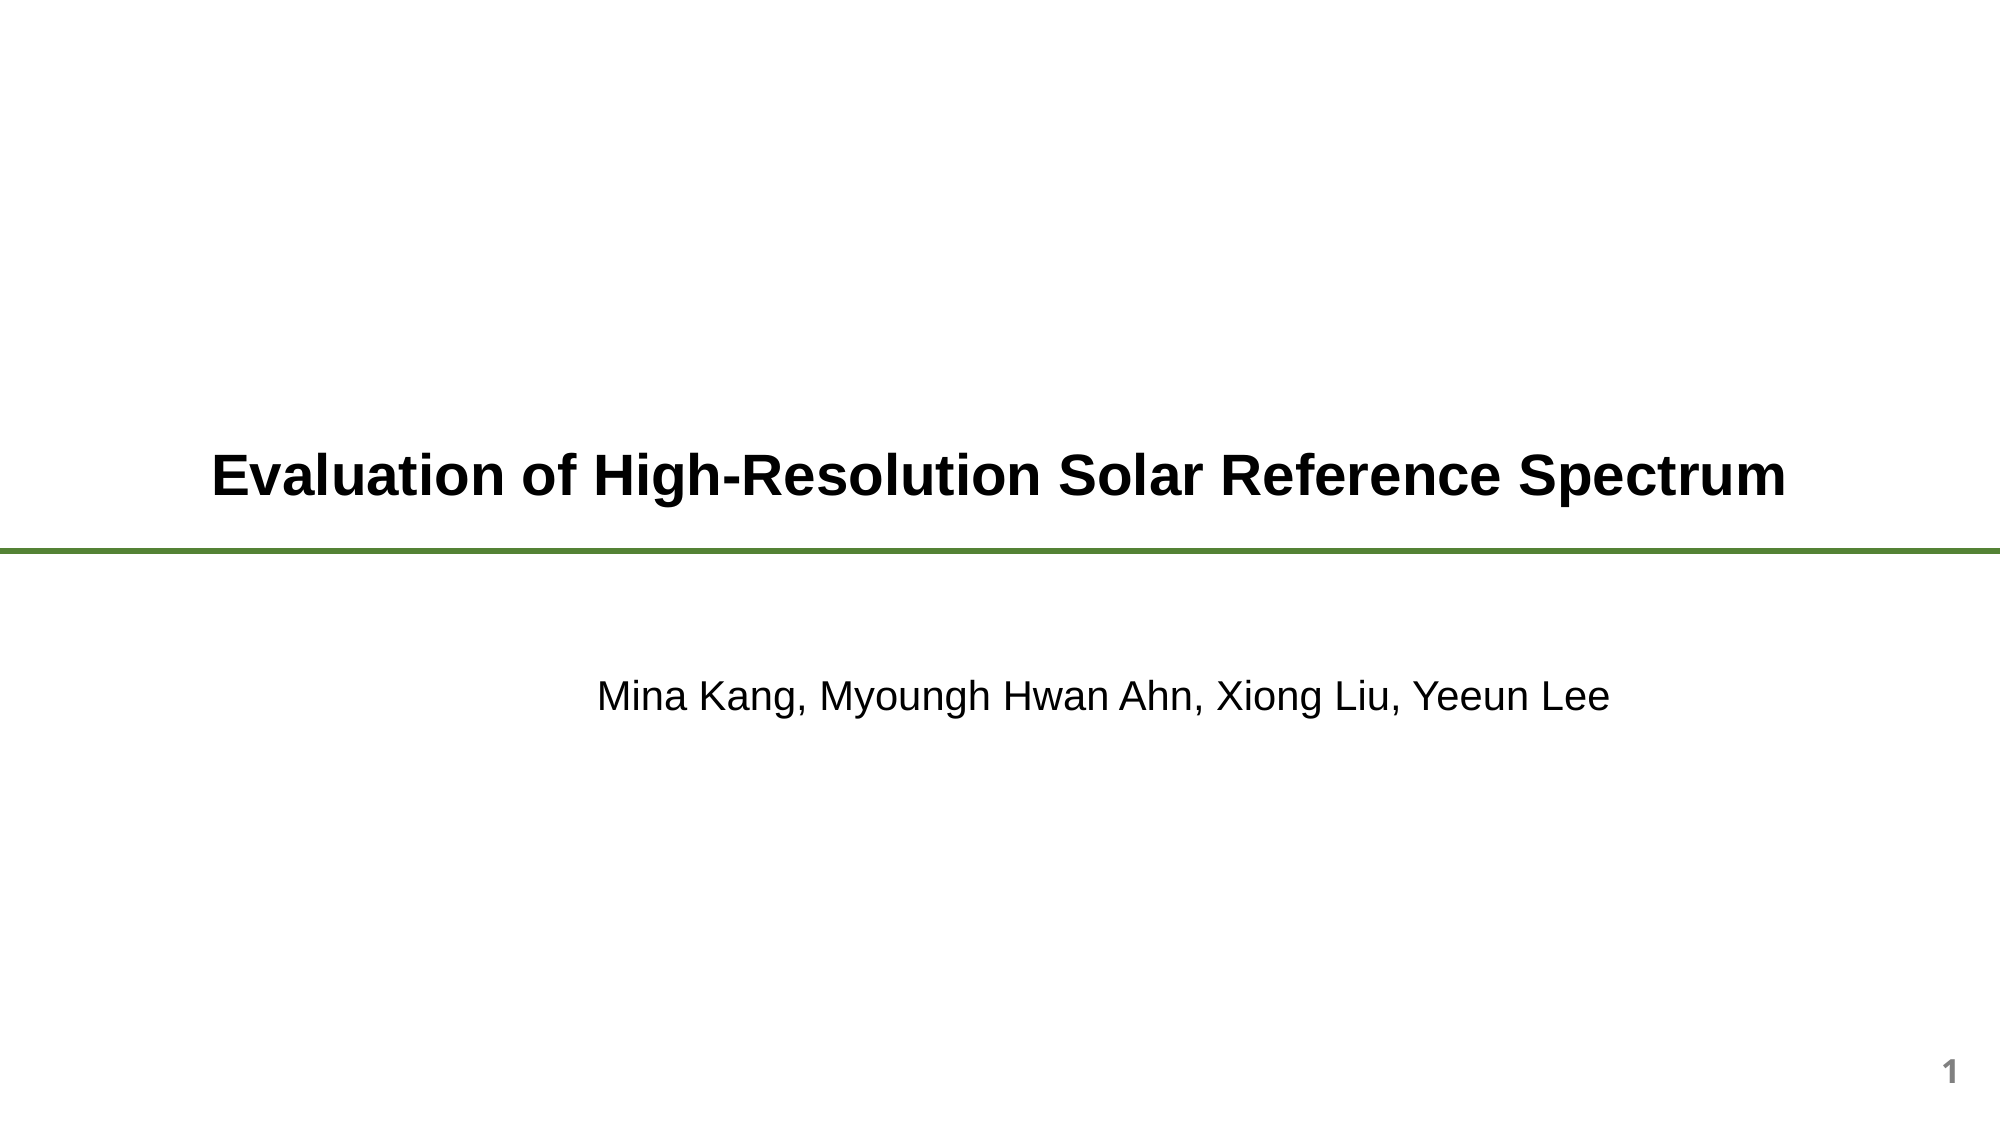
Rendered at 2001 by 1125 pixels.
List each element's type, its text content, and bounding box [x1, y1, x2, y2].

slide_number 1 [1524, 1042, 1975, 1103]
text_box Evaluation of High-Resolution Solar Reference Spectrum [0, 429, 2000, 515]
text_box Mina Kang, Myoungh Hwan Ahn, Xiong Liu, Yeeun Lee [359, 586, 1860, 858]
